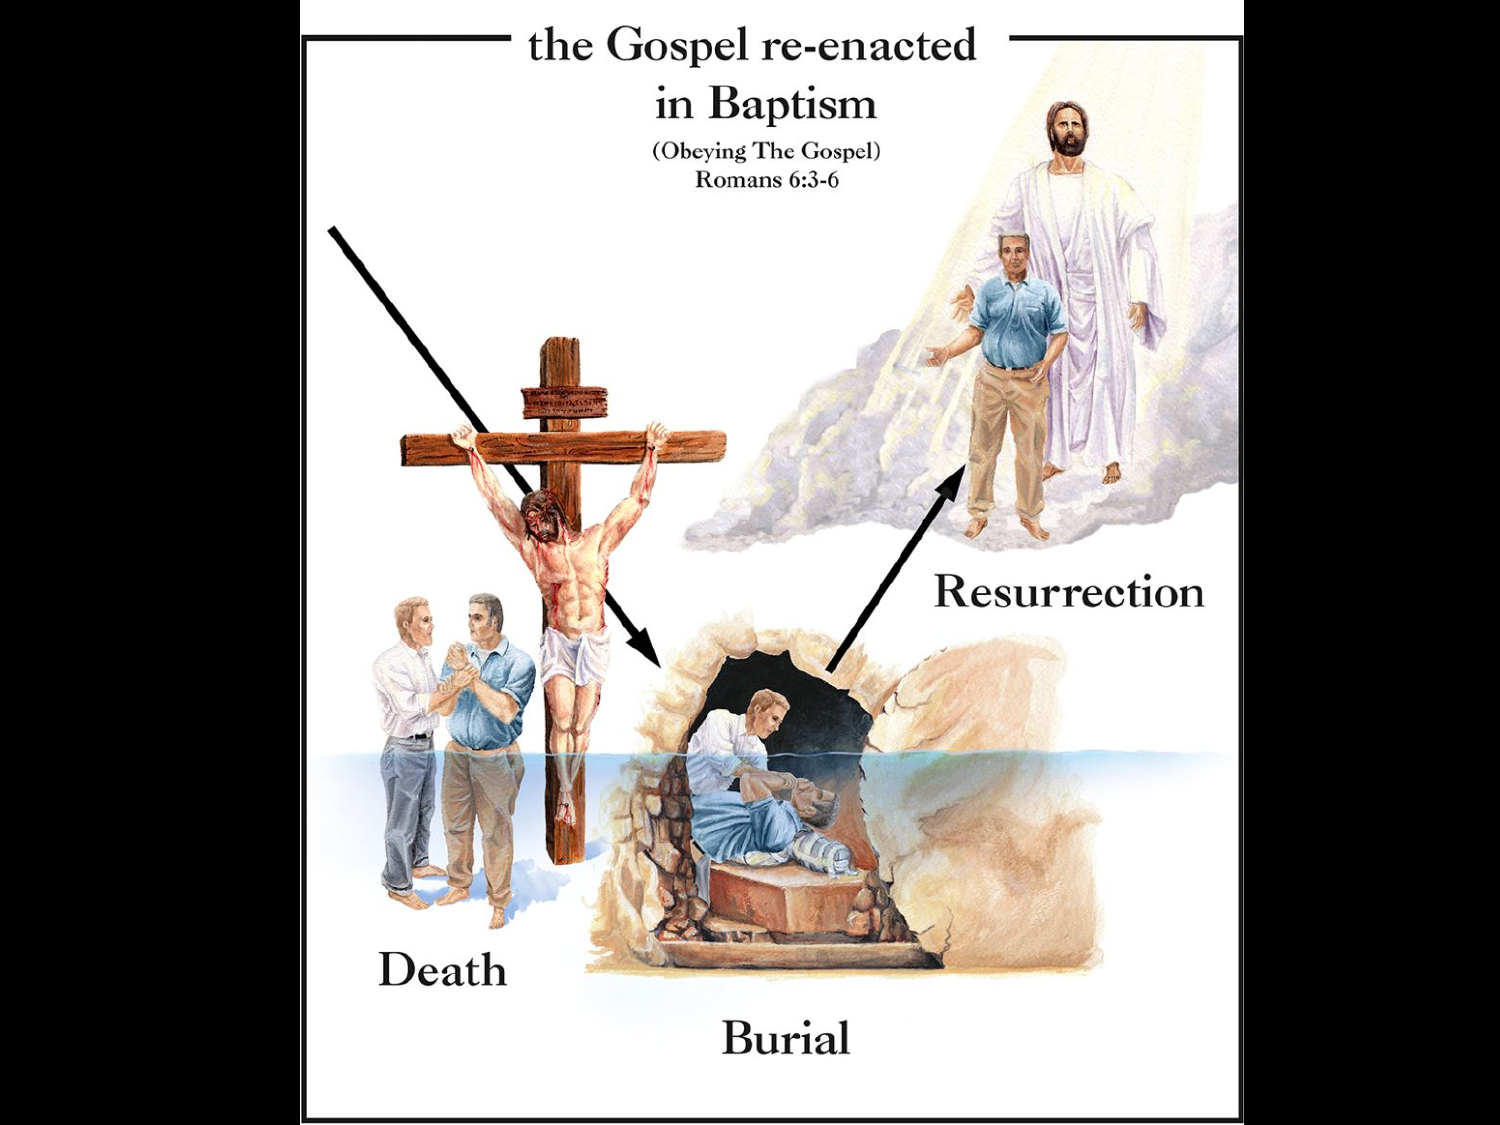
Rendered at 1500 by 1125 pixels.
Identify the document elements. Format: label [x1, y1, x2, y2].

picture [299, 0, 1244, 1125]
